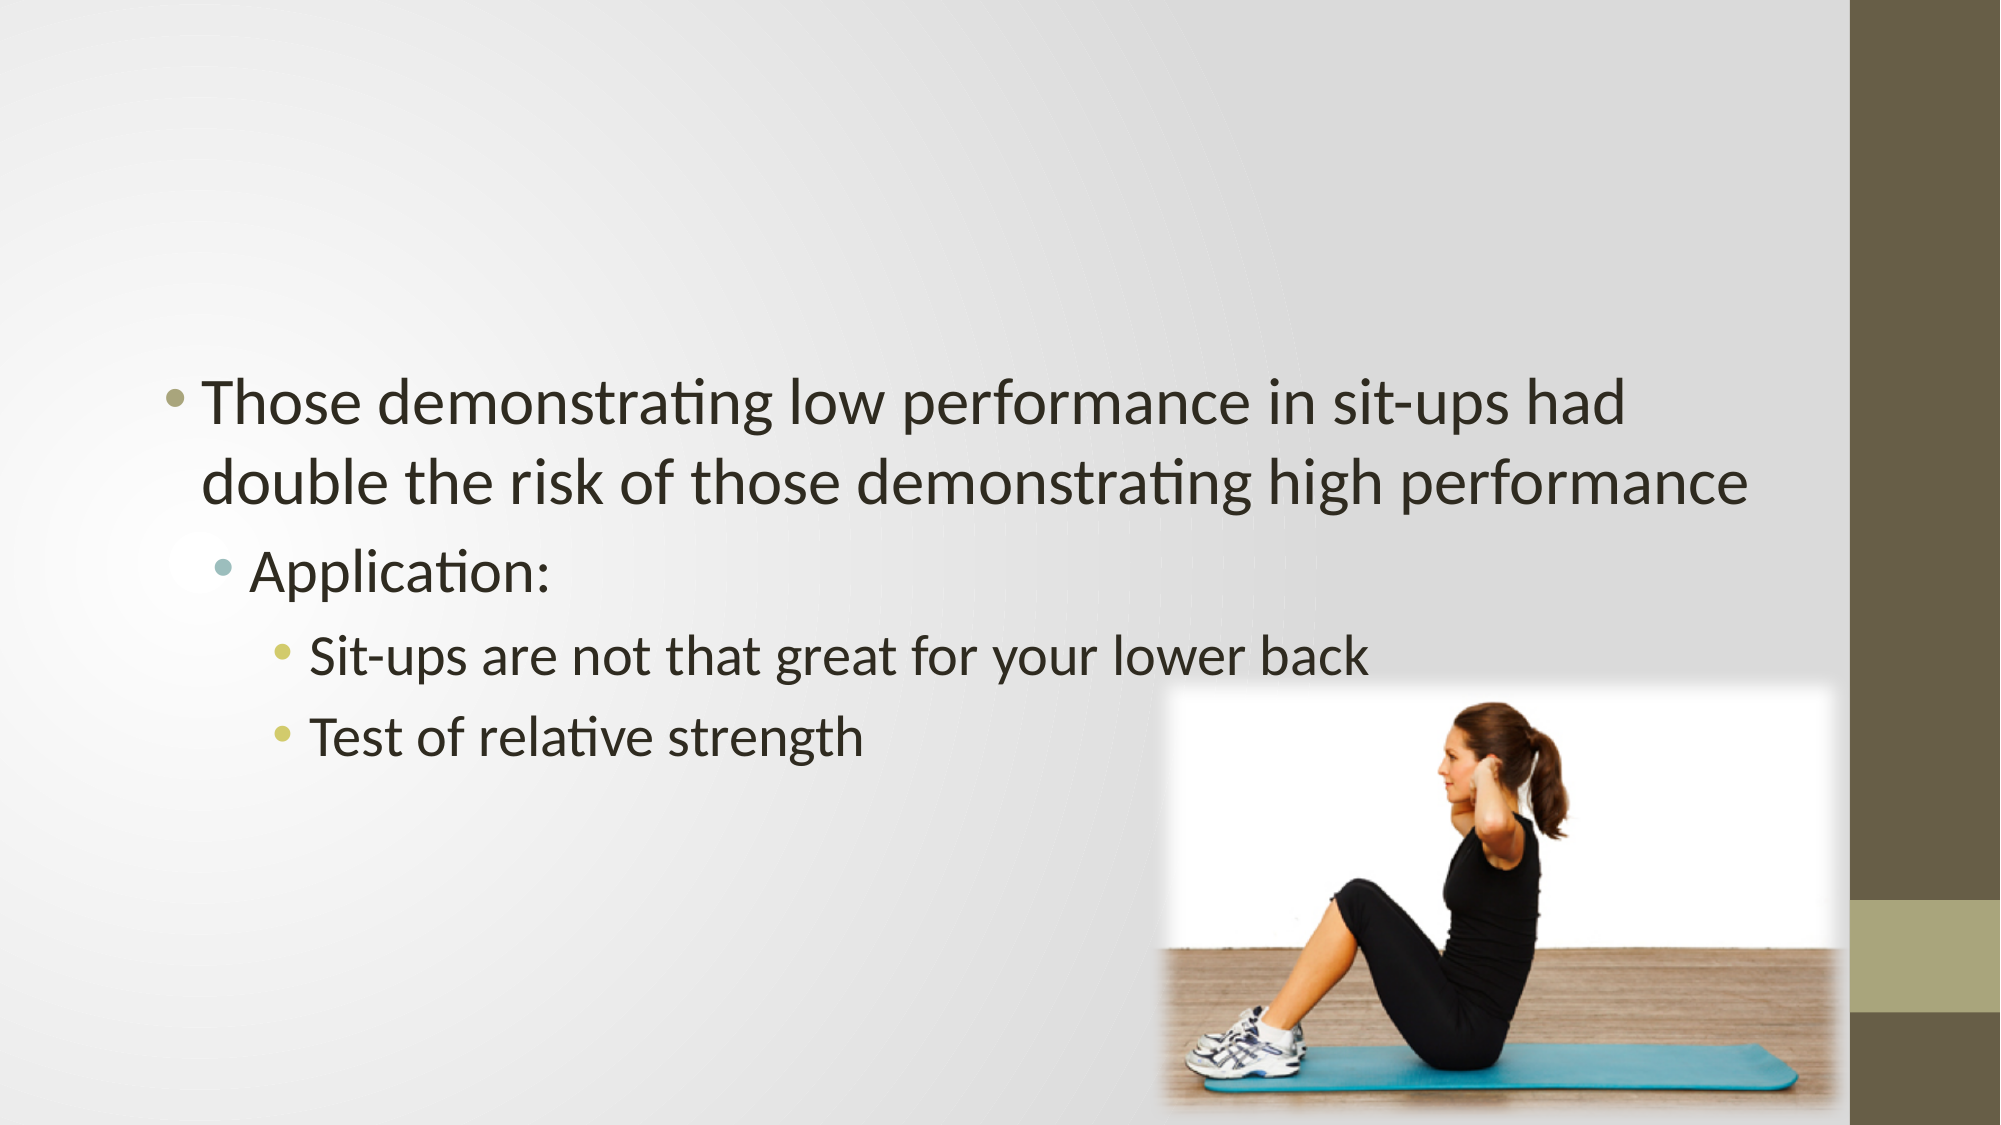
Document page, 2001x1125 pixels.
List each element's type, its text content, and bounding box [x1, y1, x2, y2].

picture [1149, 666, 1852, 1123]
list Those demonstrating low performance in sit-ups had double the risk of those demonstrating high performance Application: Sit-ups are not that great for your lower back Test of relative strength [129, 350, 1797, 1005]
